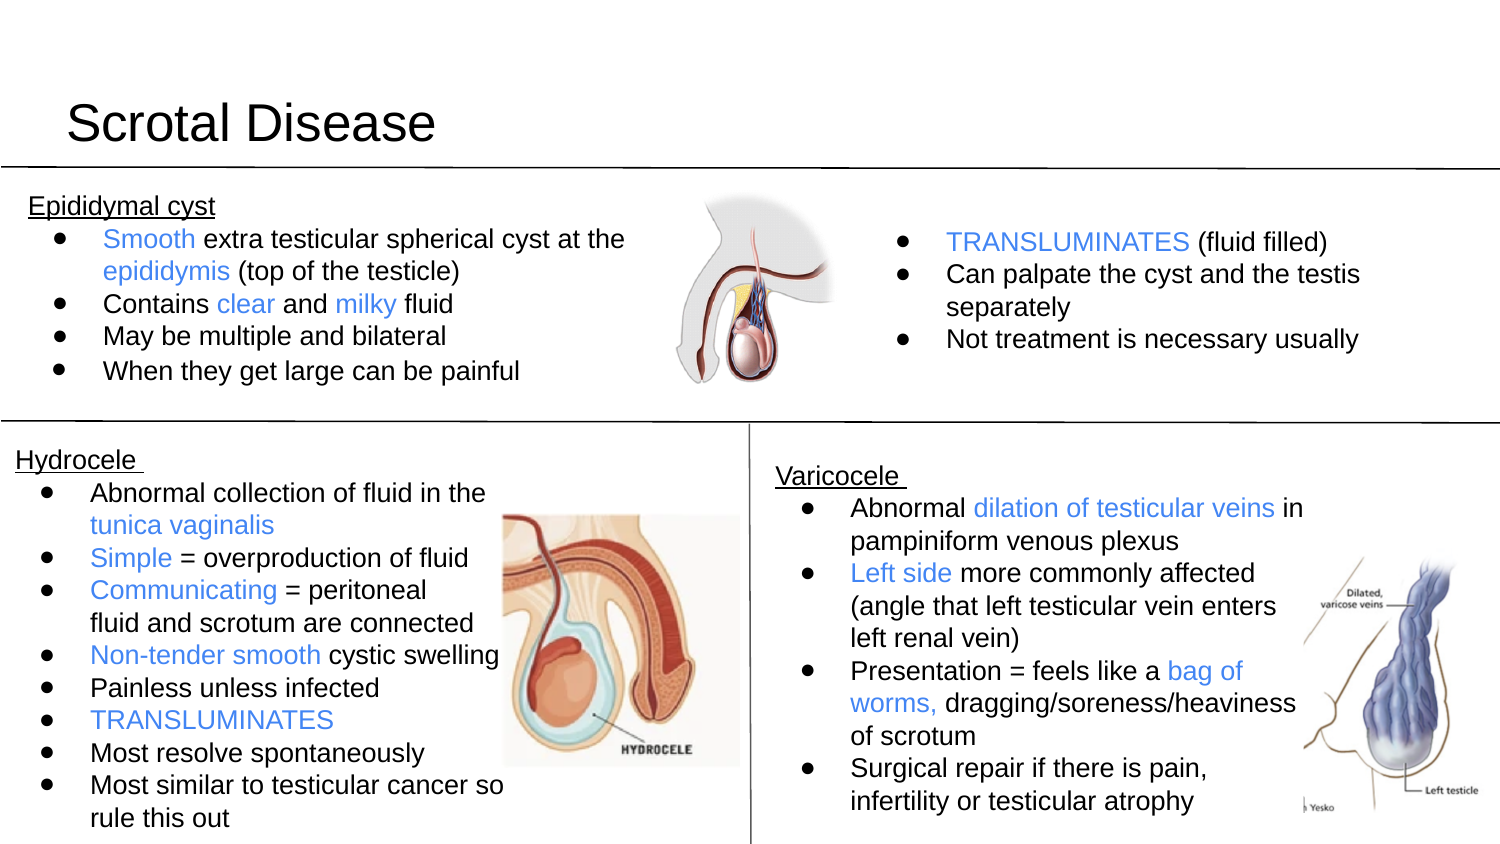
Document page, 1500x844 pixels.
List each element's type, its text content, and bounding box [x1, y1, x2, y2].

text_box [0, 420, 1500, 424]
picture [1303, 546, 1485, 813]
title Scrotal Disease [51, 72, 1449, 165]
text_box Epididymal cyst Smooth extra testicular spherical cyst at the epididymis (top of the testicle) Contains clear and milky fluid May be multiple and bilateral When they get large can be painful [12, 178, 684, 401]
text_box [0, 166, 1500, 170]
text_box TRANSLUMINATES (fluid filled) Can palpate the cyst and the testis separately Not treatment is necessary usually [855, 208, 1473, 369]
picture [653, 187, 850, 401]
picture [500, 513, 740, 769]
text_box Hydrocele Abnormal collection of fluid in the tunica vaginalis Simple = overproduction of fluid Communicating = peritoneal fluid and scrotum are connected Non-tender smooth cystic swelling Painless unless infected TRANSLUMINATES Most resolve spontaneously Most similar to testicular cancer so rule this out [0, 430, 553, 844]
text_box Varicocele Abnormal dilation of testicular veins in pampiniform venous plexus Left side more commonly affected (angle that left testicular vein enters left renal vein) Presentation = feels like a bag of worms, dragging/soreness/heaviness of scrotum Surgical repair if there is pain, infertility or testicular atrophy [760, 443, 1325, 831]
